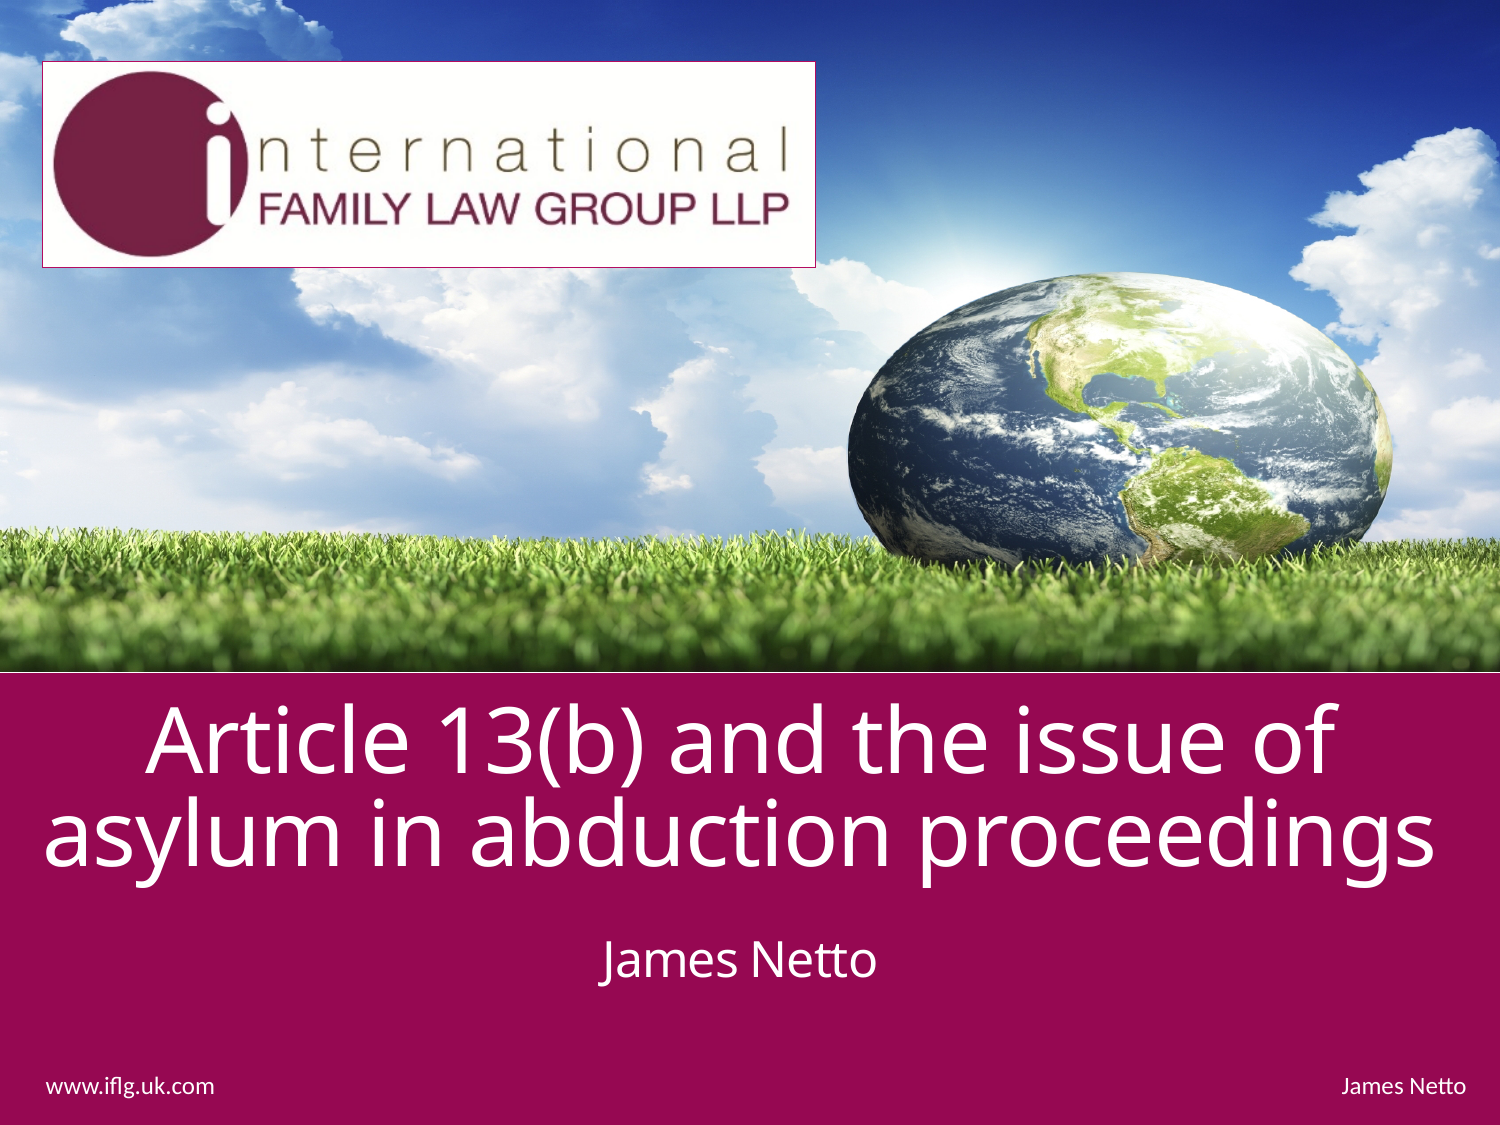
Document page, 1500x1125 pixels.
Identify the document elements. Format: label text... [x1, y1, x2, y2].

text_box www.iflg.uk.com [30, 1062, 231, 1107]
title Article 13(b) and the issue of asylum in abduction proceedings James Netto [18, 728, 1463, 1063]
text_box James Netto [969, 1062, 1482, 1107]
picture [0, 0, 1500, 673]
